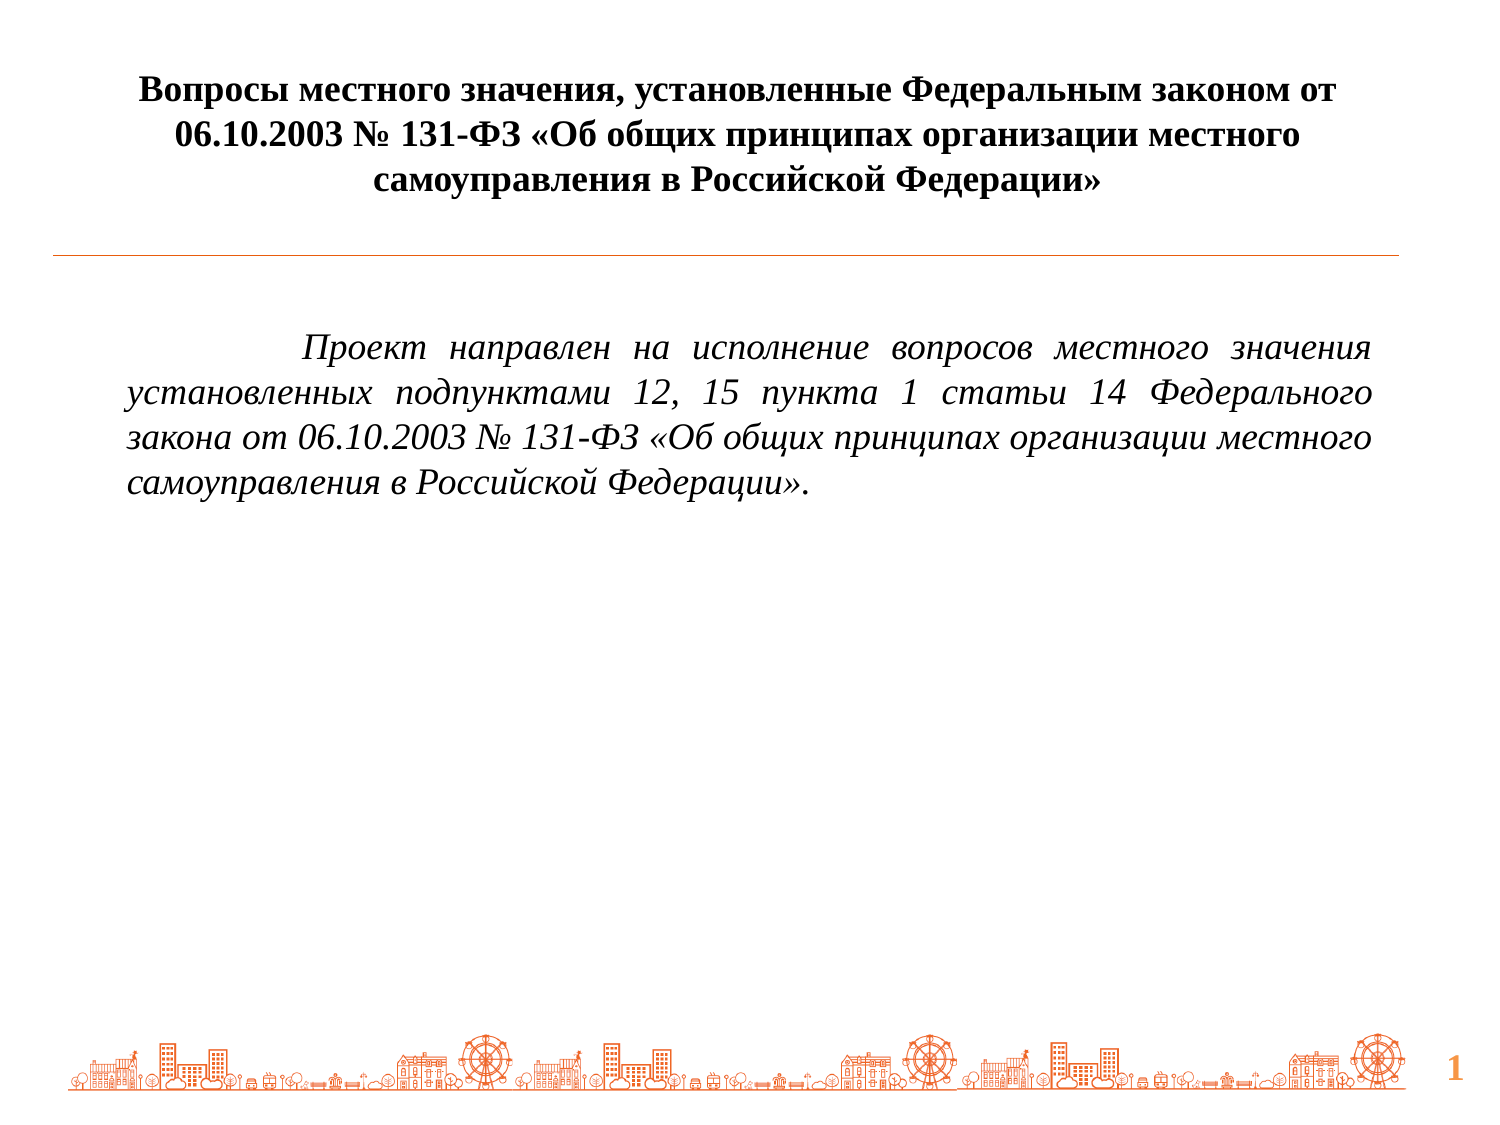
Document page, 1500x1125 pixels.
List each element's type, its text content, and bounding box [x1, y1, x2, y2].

text_box 1 [1419, 1018, 1497, 1113]
text_box Проект направлен на исполнение вопросов местного значения установленных подпунктами 12, 15 пункта 1 статьи 14 Федерального закона от 06.10.2003 № 131-ФЗ «Об общих принципах организации местного самоуправления в Российской Федерации». [112, 314, 1388, 510]
picture [67, 1004, 1415, 1125]
text_box [53, 196, 1424, 1035]
title Вопросы местного значения, установленные Федеральным законом от 06.10.2003 № 131-ФЗ «Об общих принципах организации местного самоуправления в Российской Федерации» [53, 19, 1423, 196]
